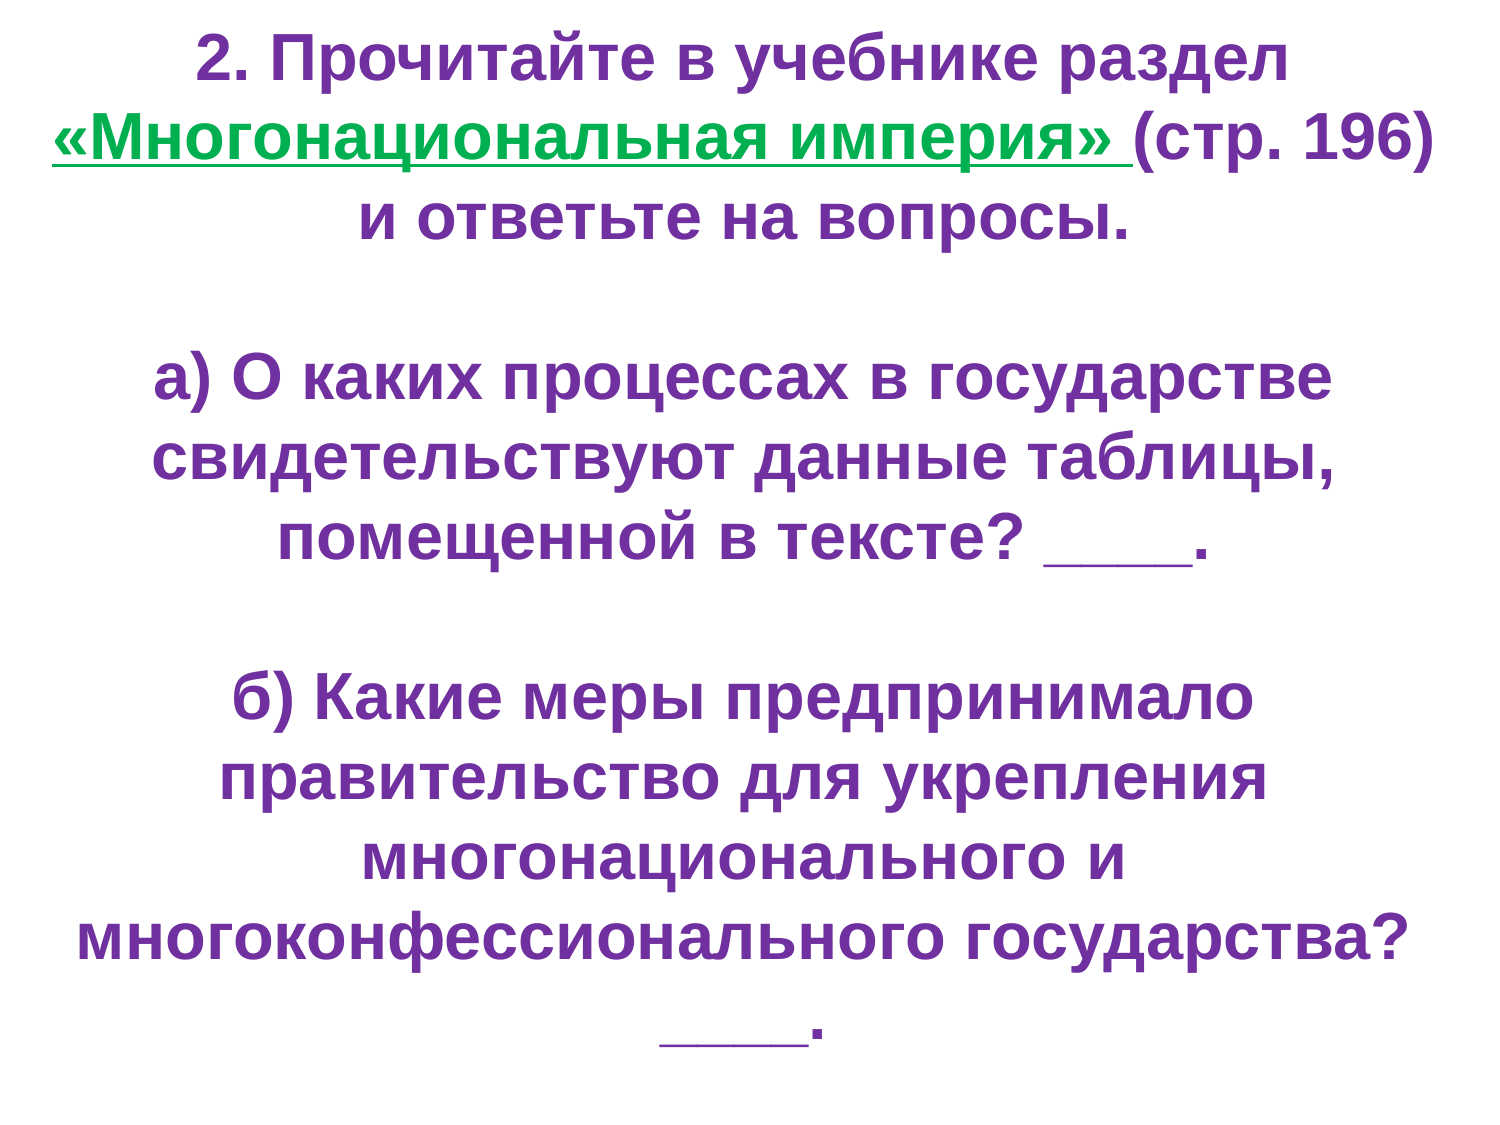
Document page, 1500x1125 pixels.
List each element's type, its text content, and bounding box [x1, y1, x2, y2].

title 2. Прочитайте в учебнике раздел «Многонациональная империя» (стр. 196) и ответьте на вопросы. а) О каких процессах в государстве свидетельствуют данные таблицы, помещенной в тексте? ____. б) Какие меры предпринимало правительство для укрепления многонационального и многоконфессионального государства? ____. [17, 66, 1471, 1000]
